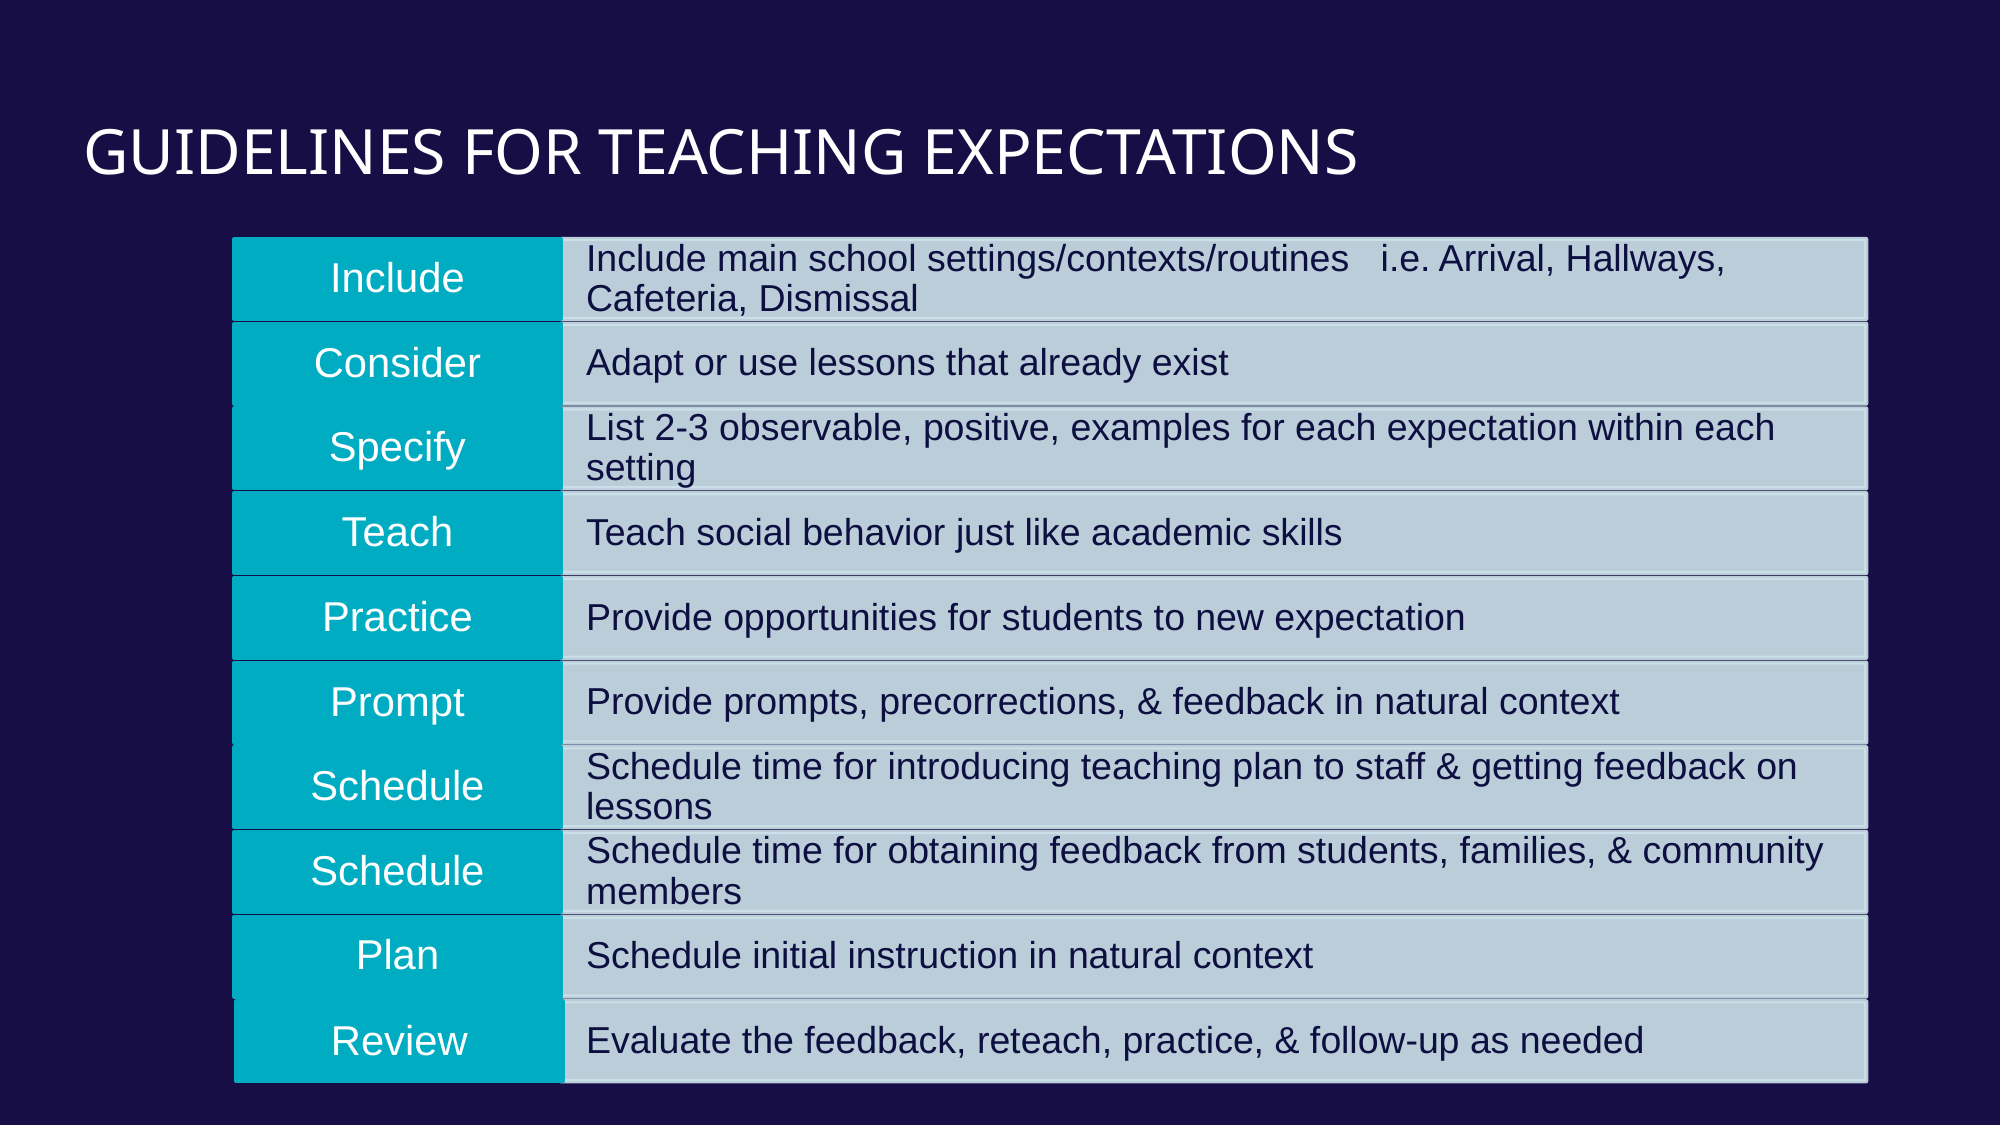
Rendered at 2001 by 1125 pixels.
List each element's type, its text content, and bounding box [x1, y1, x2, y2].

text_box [234, 238, 1867, 1082]
title GUIDELINES FOR TEACHING EXPECTATIONS [68, 97, 1932, 223]
